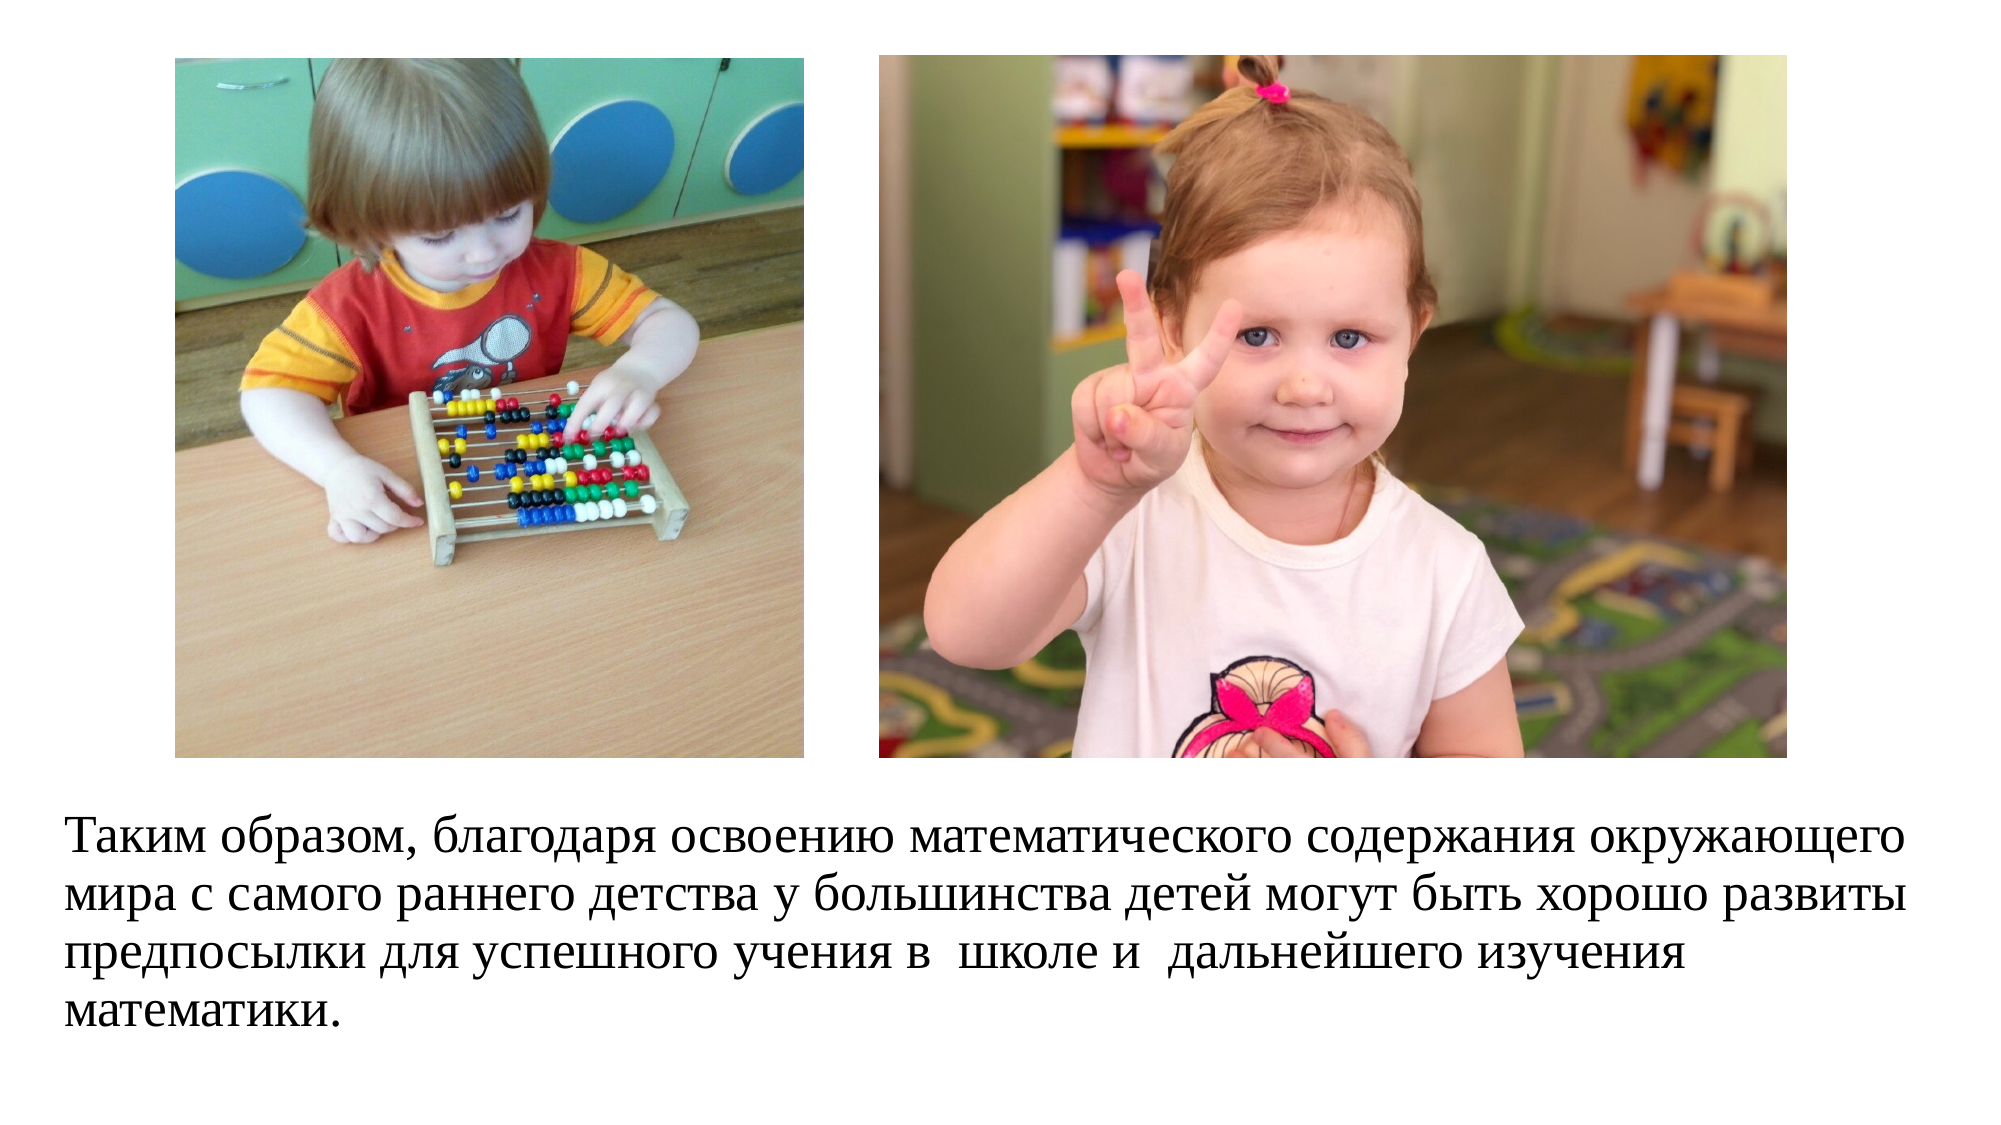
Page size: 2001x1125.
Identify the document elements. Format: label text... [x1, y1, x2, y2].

list Таким образом, благодаря освоению математического содержания окружающего мира с самого раннего детства у большинства детей могут быть хорошо развиты предпосылки для успешного учения в школе и дальнейшего изучения математики. [49, 799, 1959, 1046]
picture [175, 58, 804, 758]
picture [879, 55, 1787, 758]
